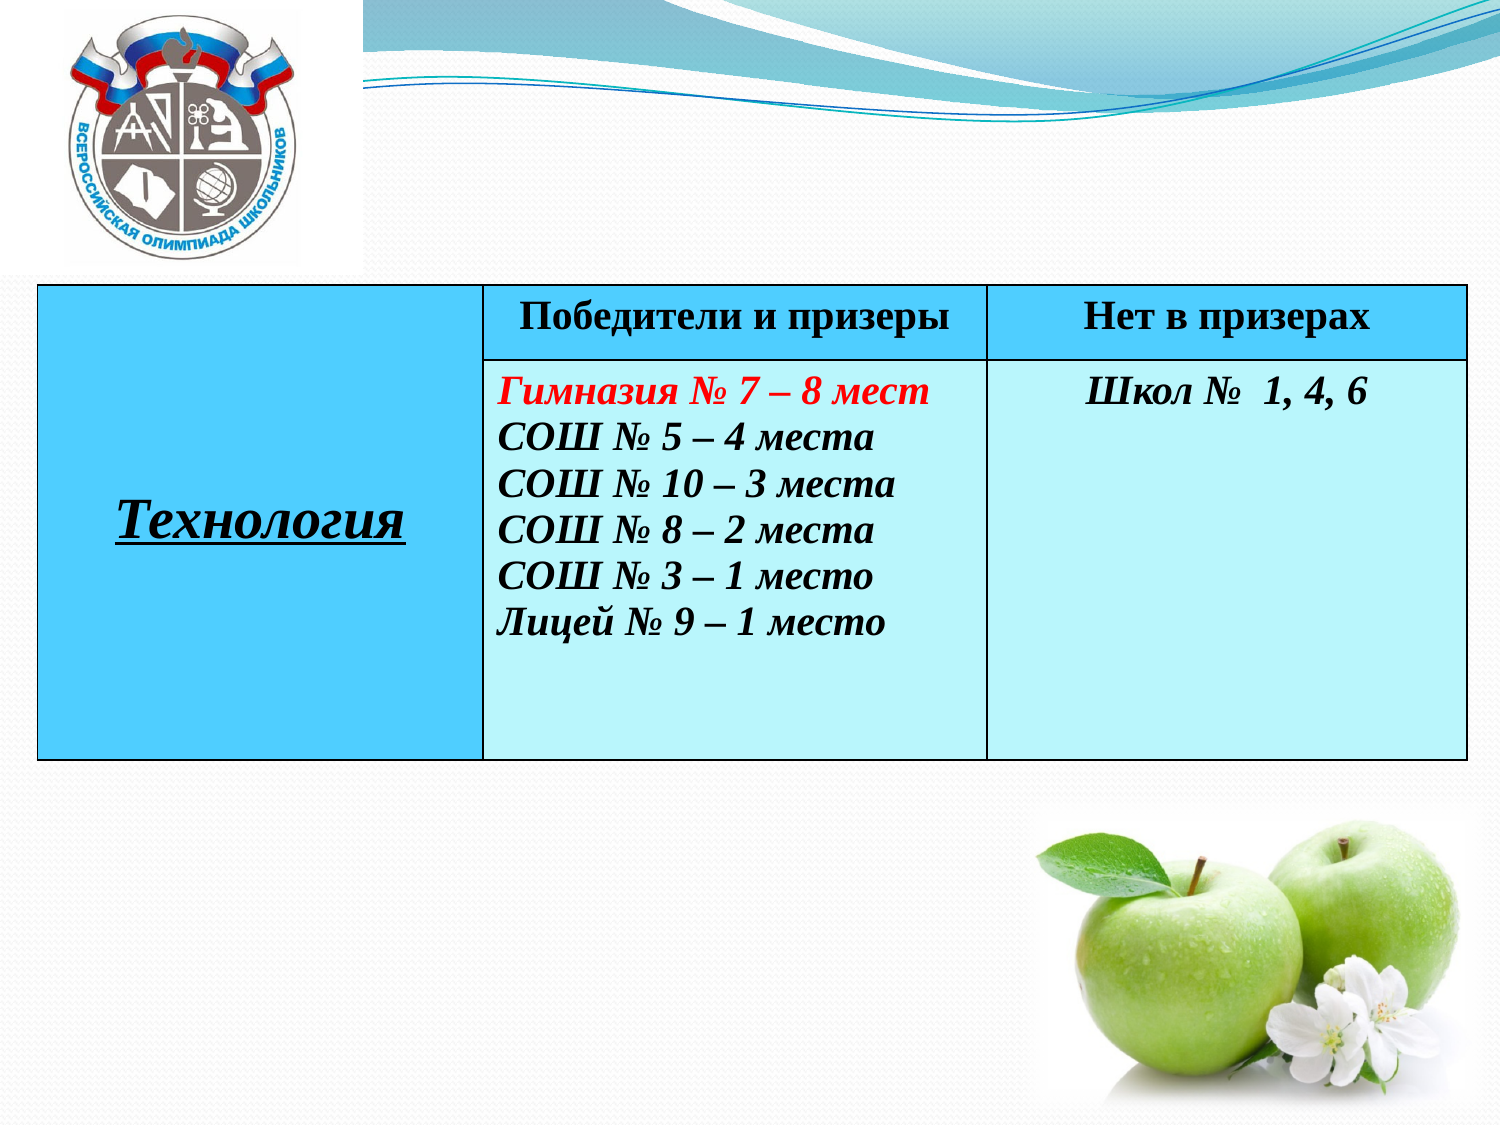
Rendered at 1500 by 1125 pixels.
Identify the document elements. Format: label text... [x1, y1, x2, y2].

table_header Победители и призеры [484, 286, 986, 359]
picture [1012, 785, 1500, 1125]
table_cell Школ № 1, 4, 6 [988, 361, 1466, 759]
table_header Нет в призерах [988, 286, 1466, 359]
table_cell Гимназия № 7 – 8 мест СОШ № 5 – 4 места СОШ № 10 – 3 места СОШ № 8 – 2 места СОШ № 3 – 1 место Лицей № 9 – 1 место [484, 361, 986, 759]
picture [0, 0, 363, 276]
table_header Технология [38, 286, 482, 759]
